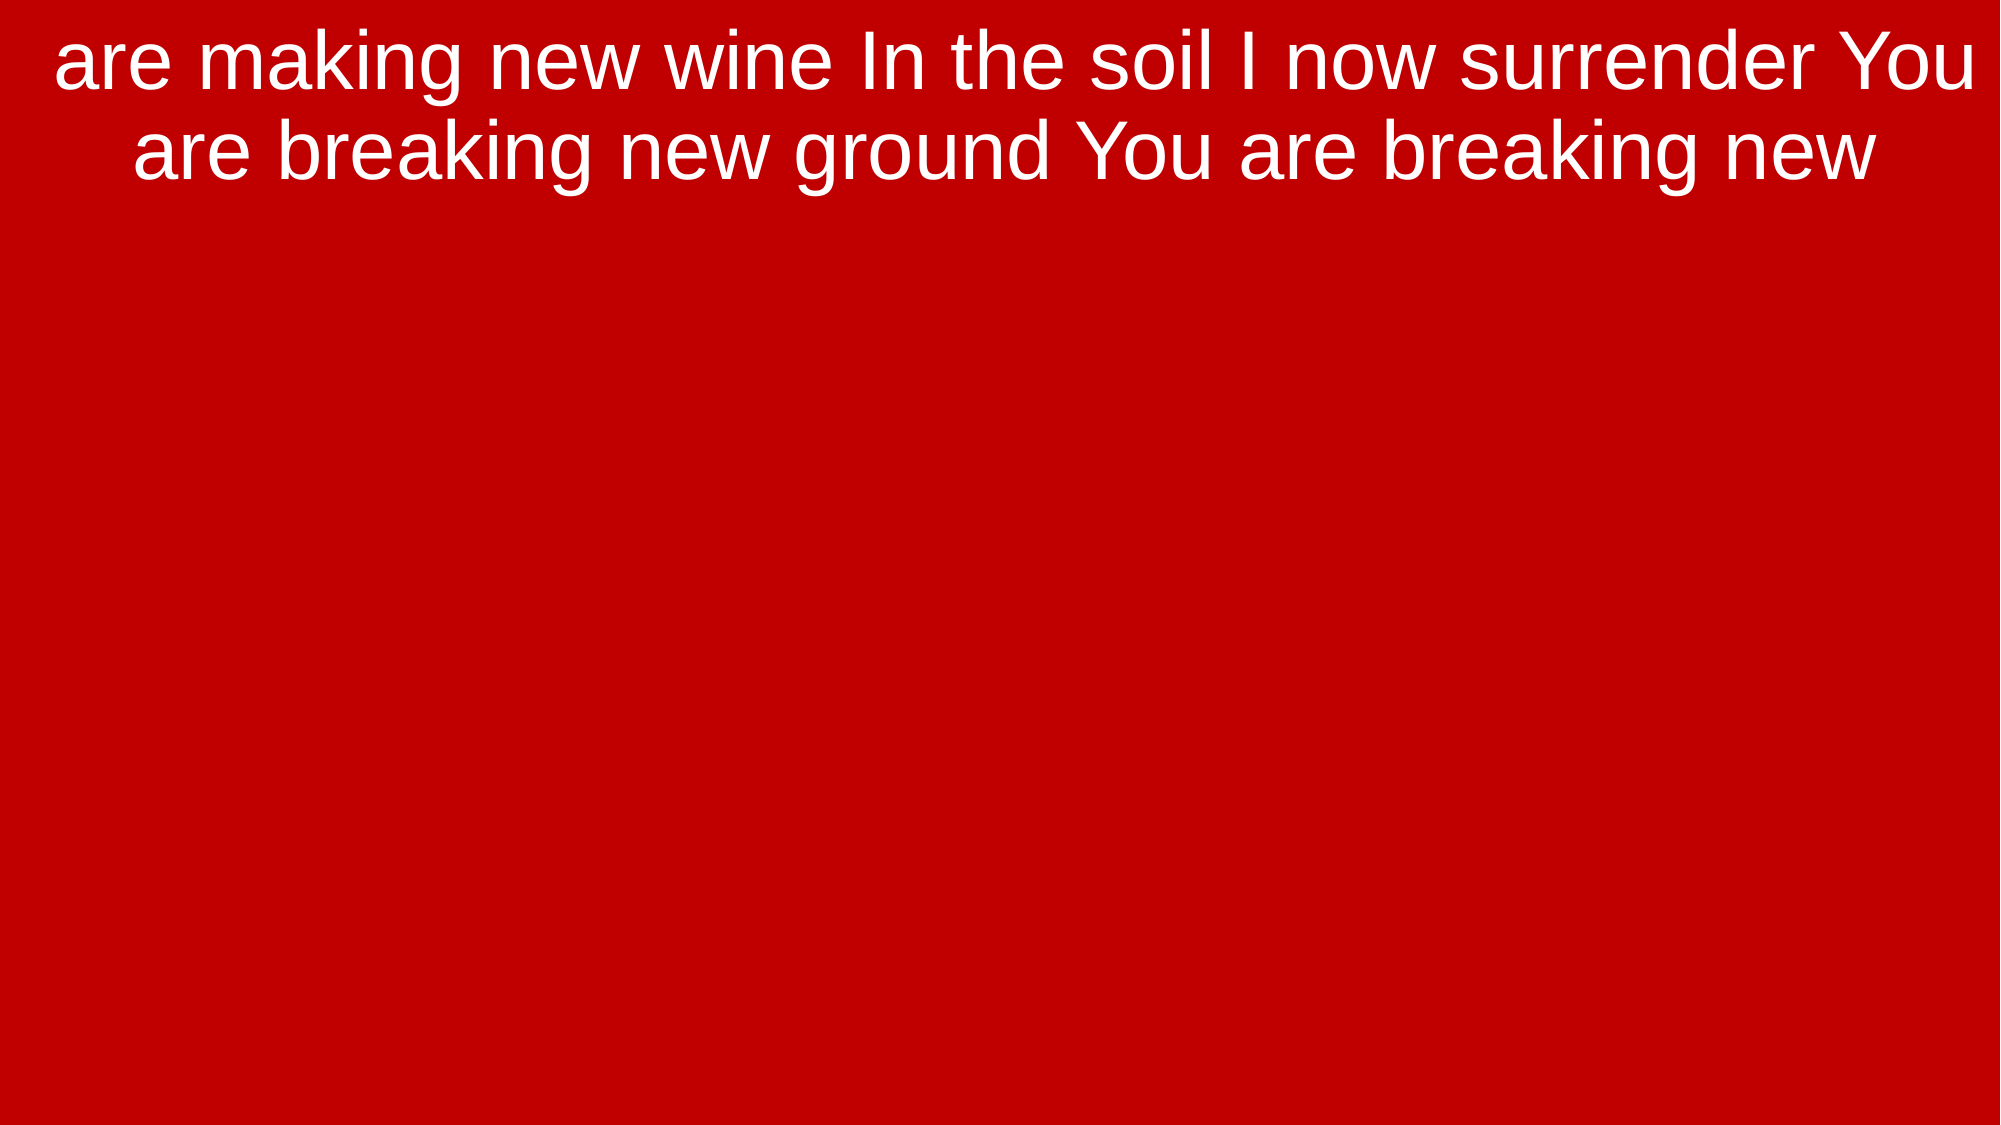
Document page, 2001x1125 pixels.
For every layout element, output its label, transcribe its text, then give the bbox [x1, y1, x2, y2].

list are making new wine In the soil I now surrender You are breaking new ground You are breaking new [10, 9, 2000, 784]
